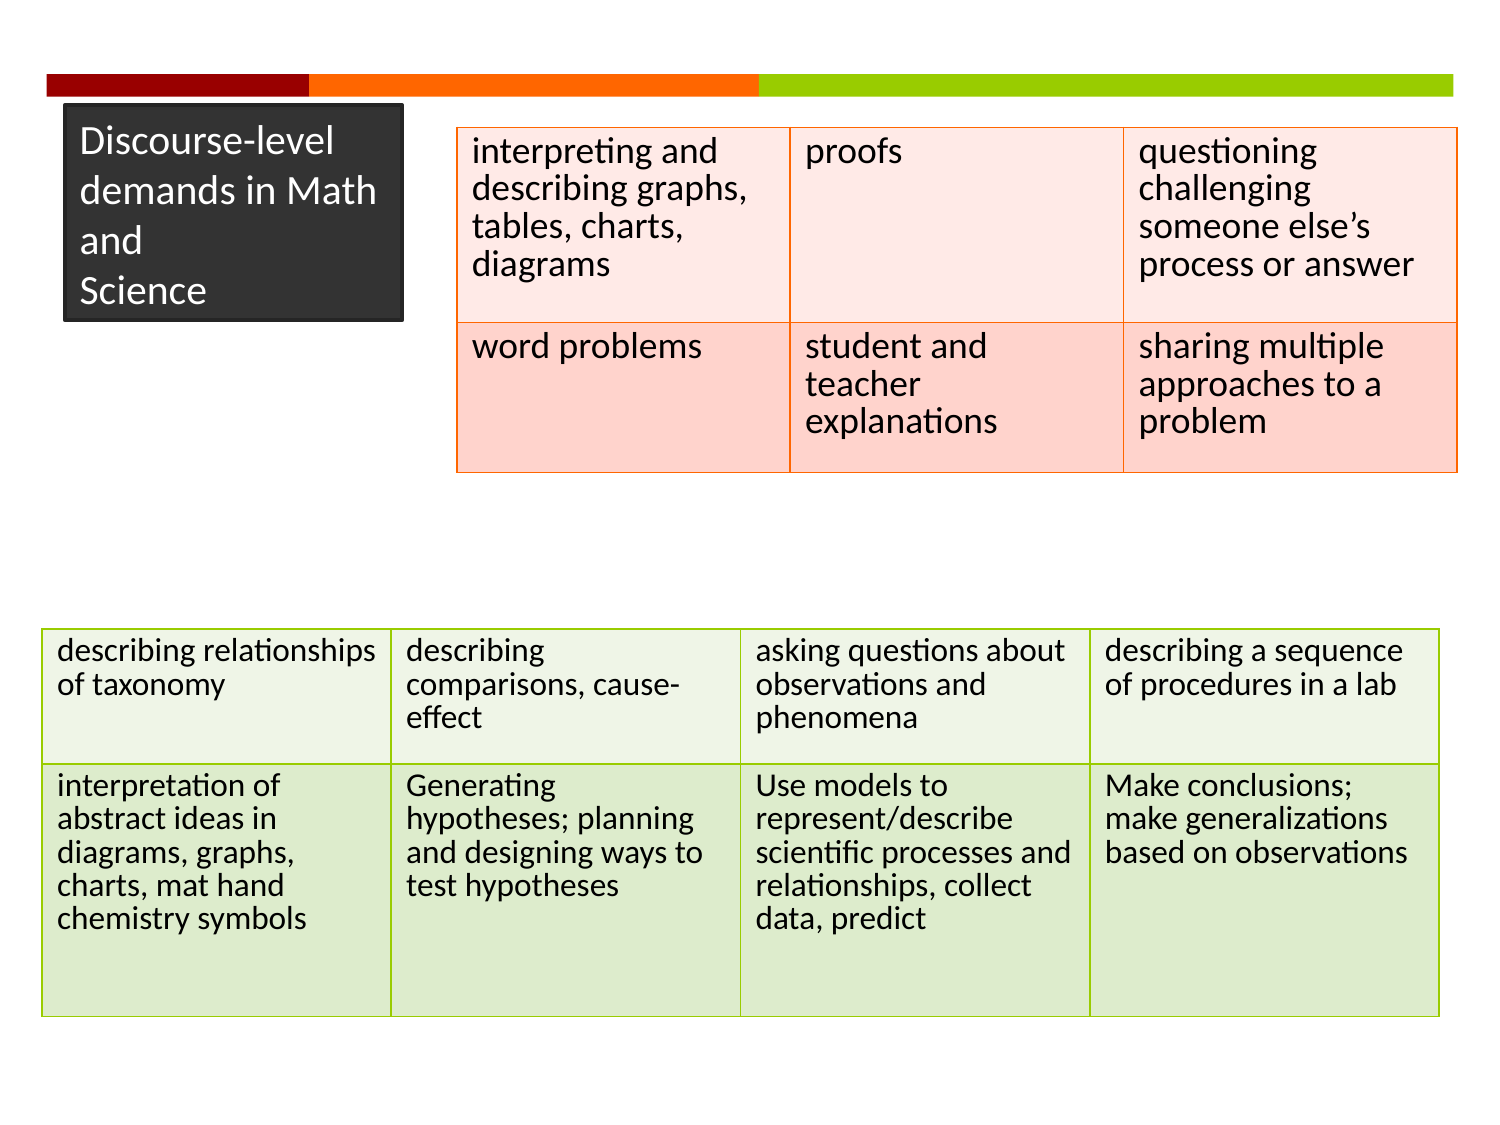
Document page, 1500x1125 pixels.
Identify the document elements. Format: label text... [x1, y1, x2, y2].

table_cell word problems [458, 323, 789, 472]
table_cell interpretation of abstract ideas in diagrams, graphs, charts, mat hand chemistry symbols [43, 765, 390, 1016]
table_header describing a sequence of procedures in a lab [1091, 630, 1438, 763]
table_header proofs [791, 128, 1123, 322]
table_cell Generating hypotheses; planning and designing ways to test hypotheses [392, 765, 740, 1016]
table_header describing comparisons, cause-effect [392, 630, 740, 763]
table_cell sharing multiple approaches to a problem [1124, 323, 1456, 472]
table_cell Use models to represent/describe scientific processes and relationships, collect data, predict [741, 765, 1089, 1016]
table_header interpreting and describing graphs, tables, charts, diagrams [458, 128, 789, 322]
table_header describing relationships of taxonomy [43, 630, 390, 763]
table_cell Make conclusions; make generalizations based on observations [1091, 765, 1438, 1016]
text_box Discourse-level demands in Math and Science [63, 103, 404, 322]
table_header questioning challenging someone else’s process or answer [1124, 128, 1456, 322]
table_header asking questions about observations and phenomena [741, 630, 1089, 763]
table_cell student and teacher explanations [791, 323, 1123, 472]
